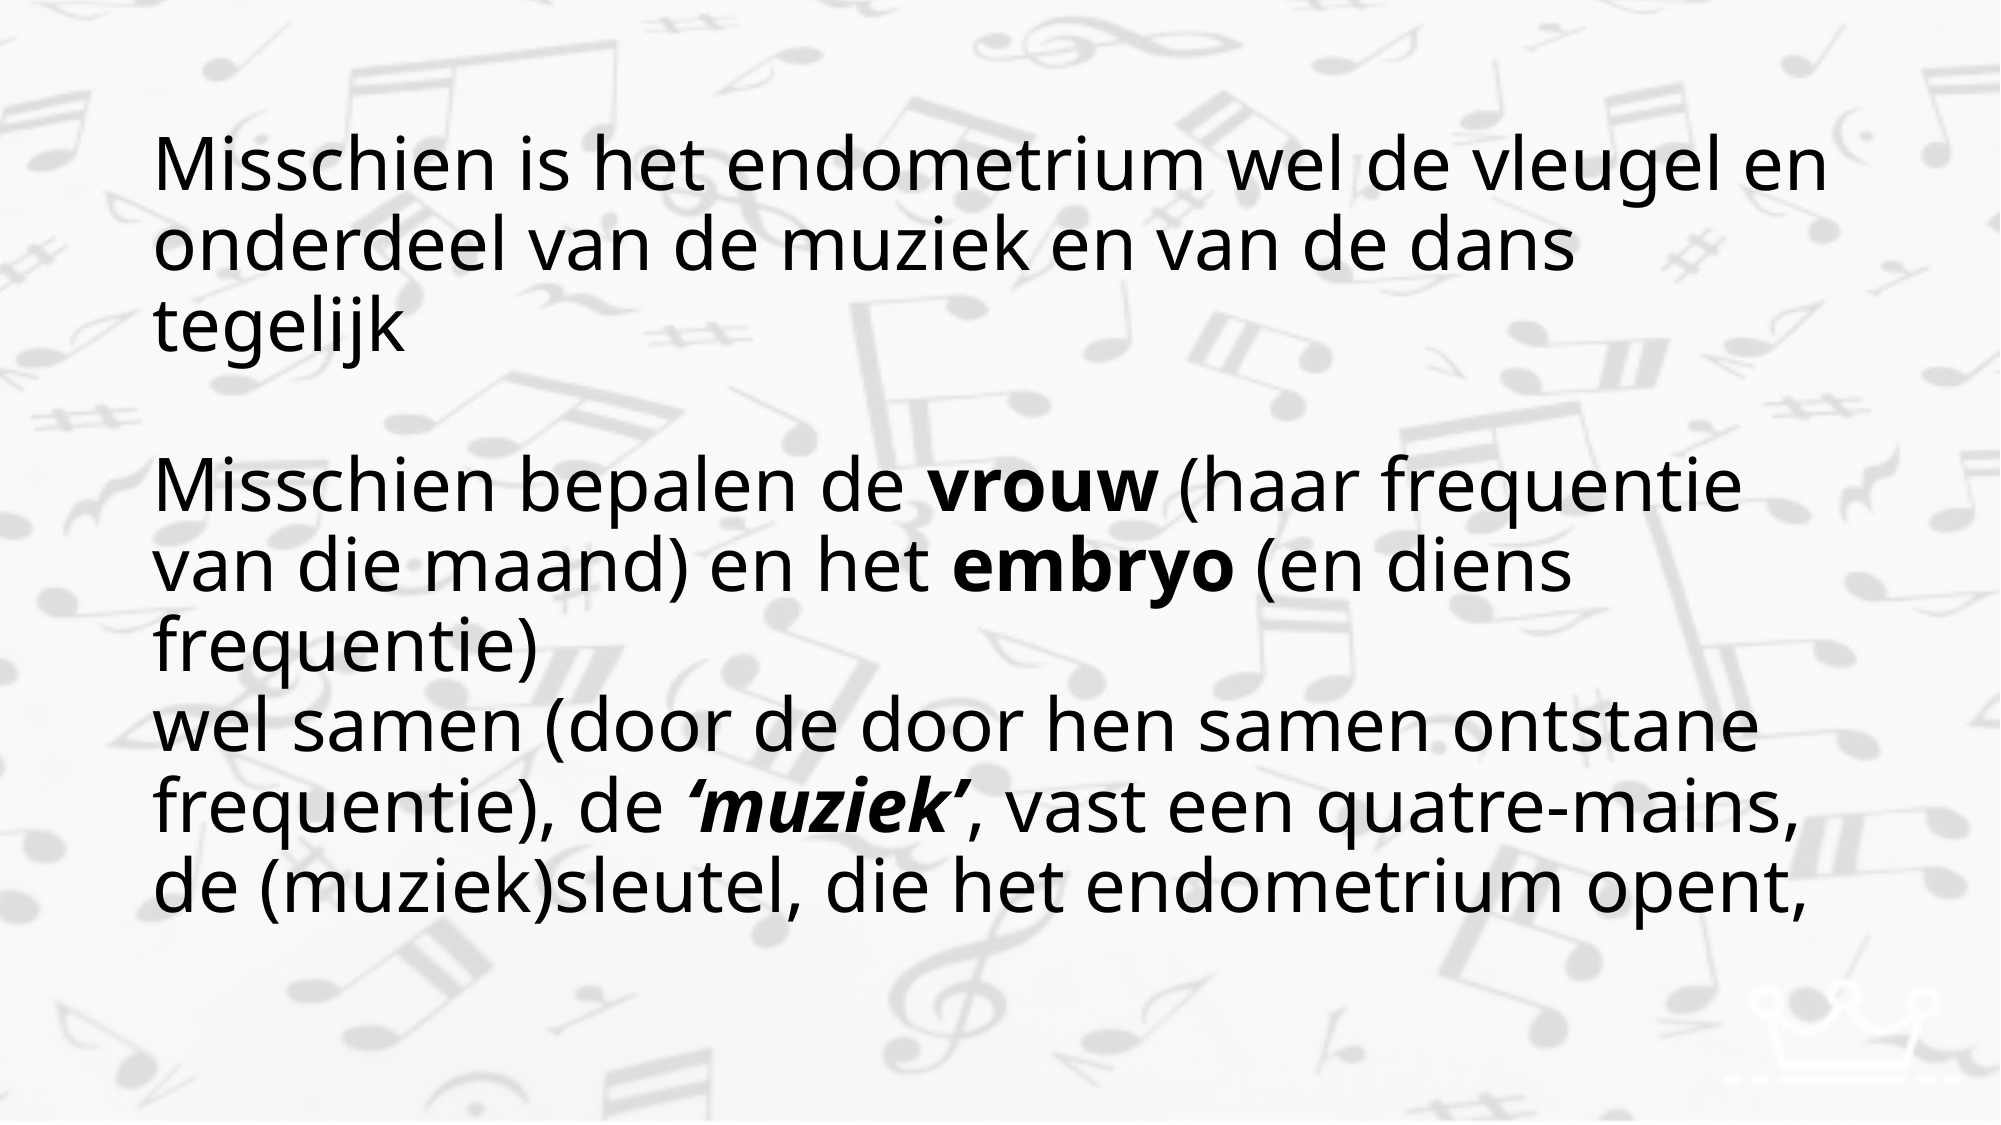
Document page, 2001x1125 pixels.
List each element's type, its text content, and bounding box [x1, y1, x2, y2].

title Misschien is het endometrium wel de vleugel en onderdeel van de muziek en van de dans tegelijk Misschien bepalen de vrouw (haar frequentie van die maand) en het embryo (en diens frequentie) wel samen (door de door hen samen ontstane frequentie), de ‘muziek’, vast een quatre-mains, de (muziek)sleutel, die het endometrium opent, [137, 59, 1863, 1085]
